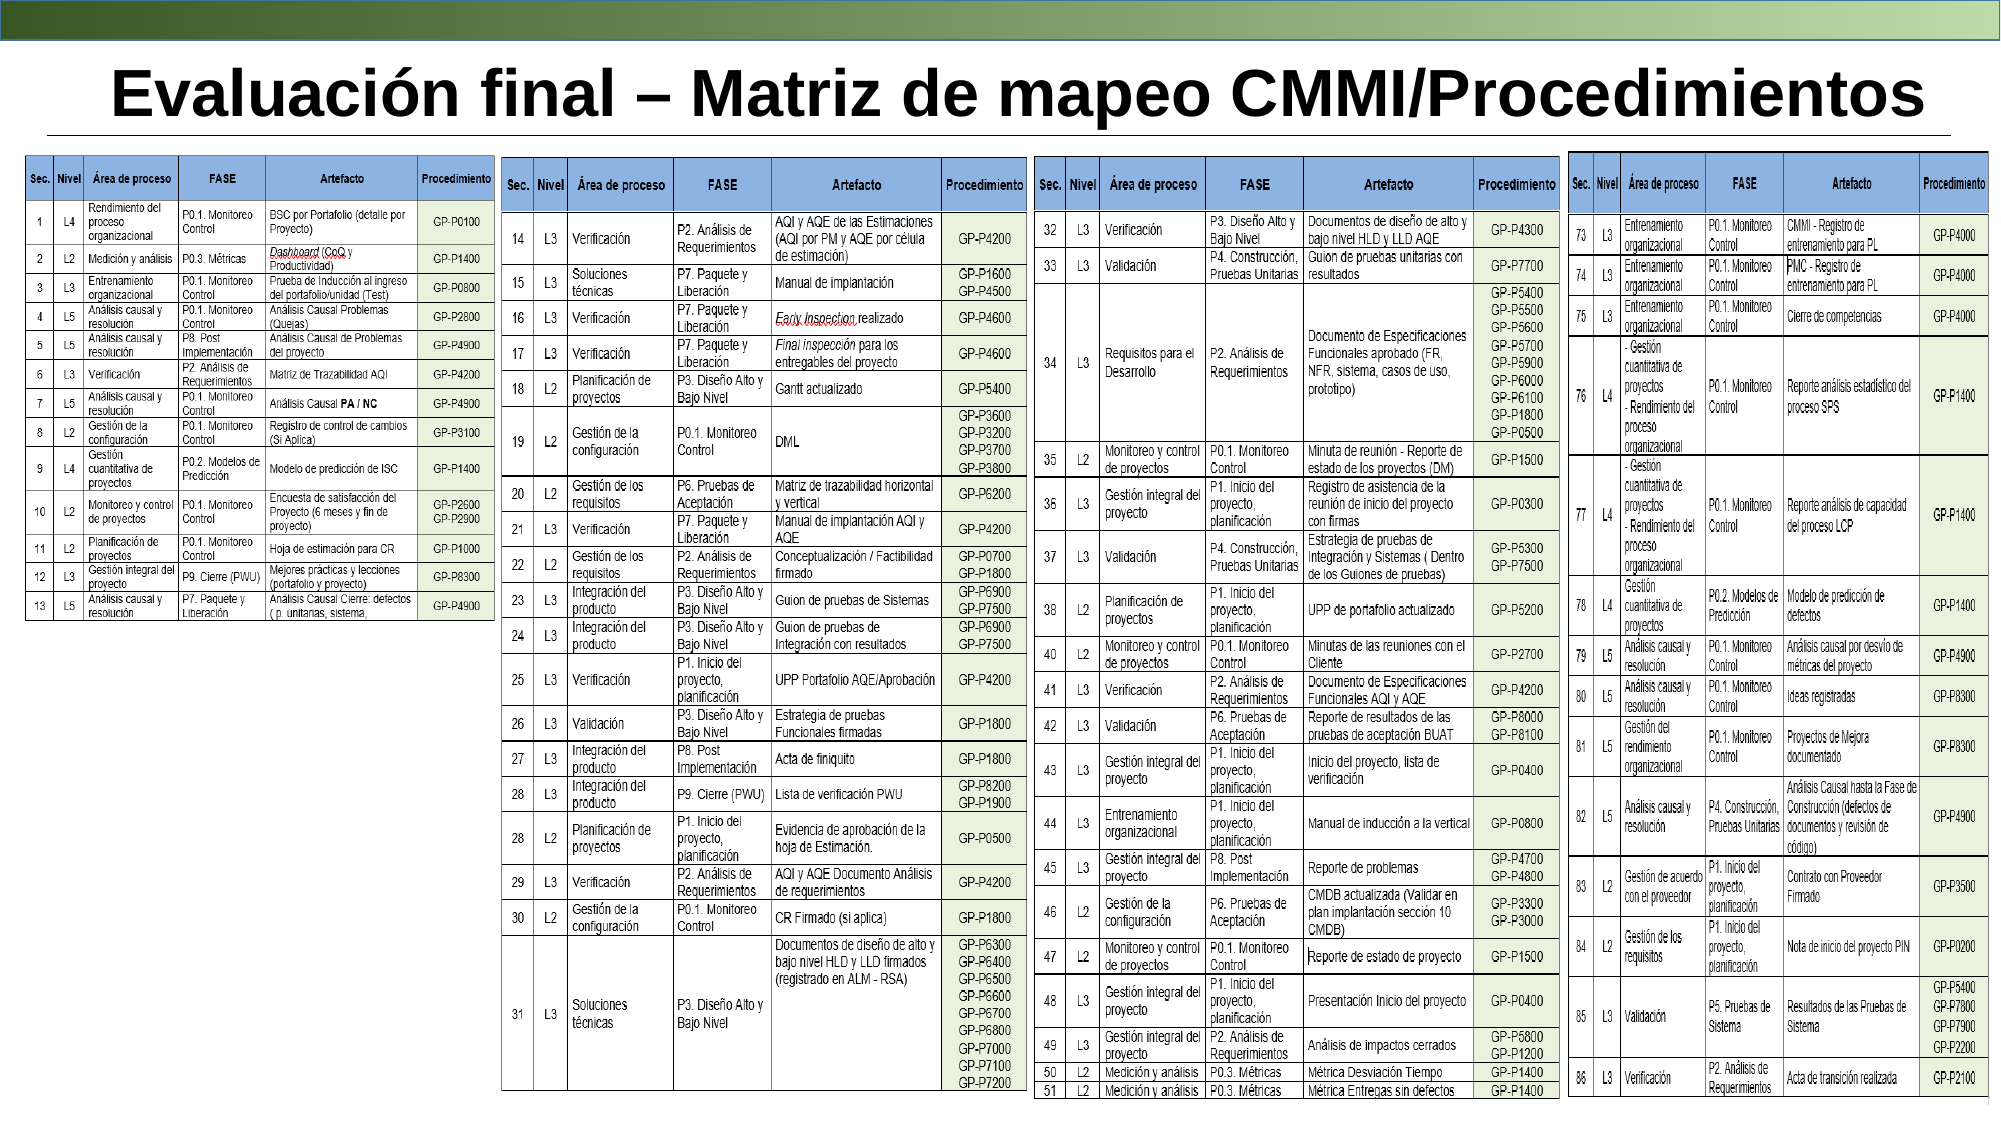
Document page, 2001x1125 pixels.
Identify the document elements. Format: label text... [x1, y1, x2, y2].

title Evaluación final – Matriz de mapeo CMMI/Procedimientos [95, 59, 1971, 131]
picture [20, 142, 1990, 1105]
